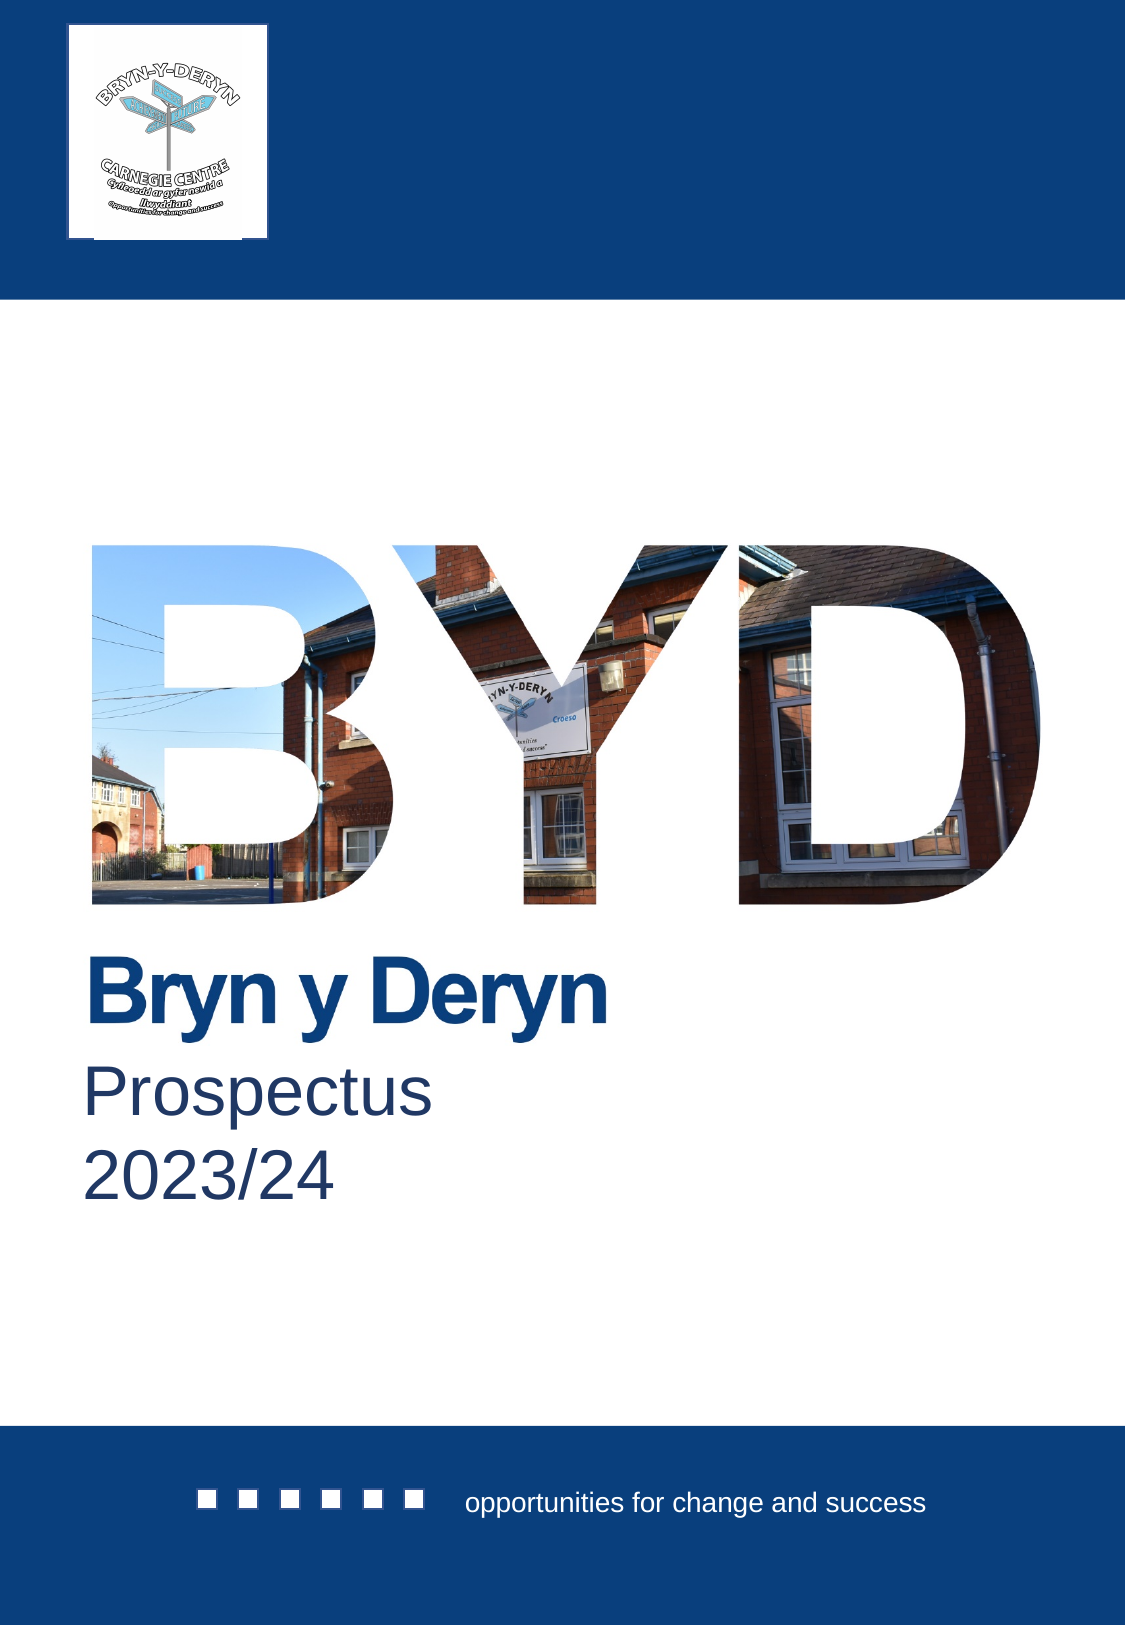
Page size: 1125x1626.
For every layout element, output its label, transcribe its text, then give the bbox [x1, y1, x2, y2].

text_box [0, 1425, 1125, 1625]
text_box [0, 0, 1125, 300]
picture [0, 482, 1125, 1046]
text_box Prospectus 2023/24 [67, 1046, 669, 1221]
